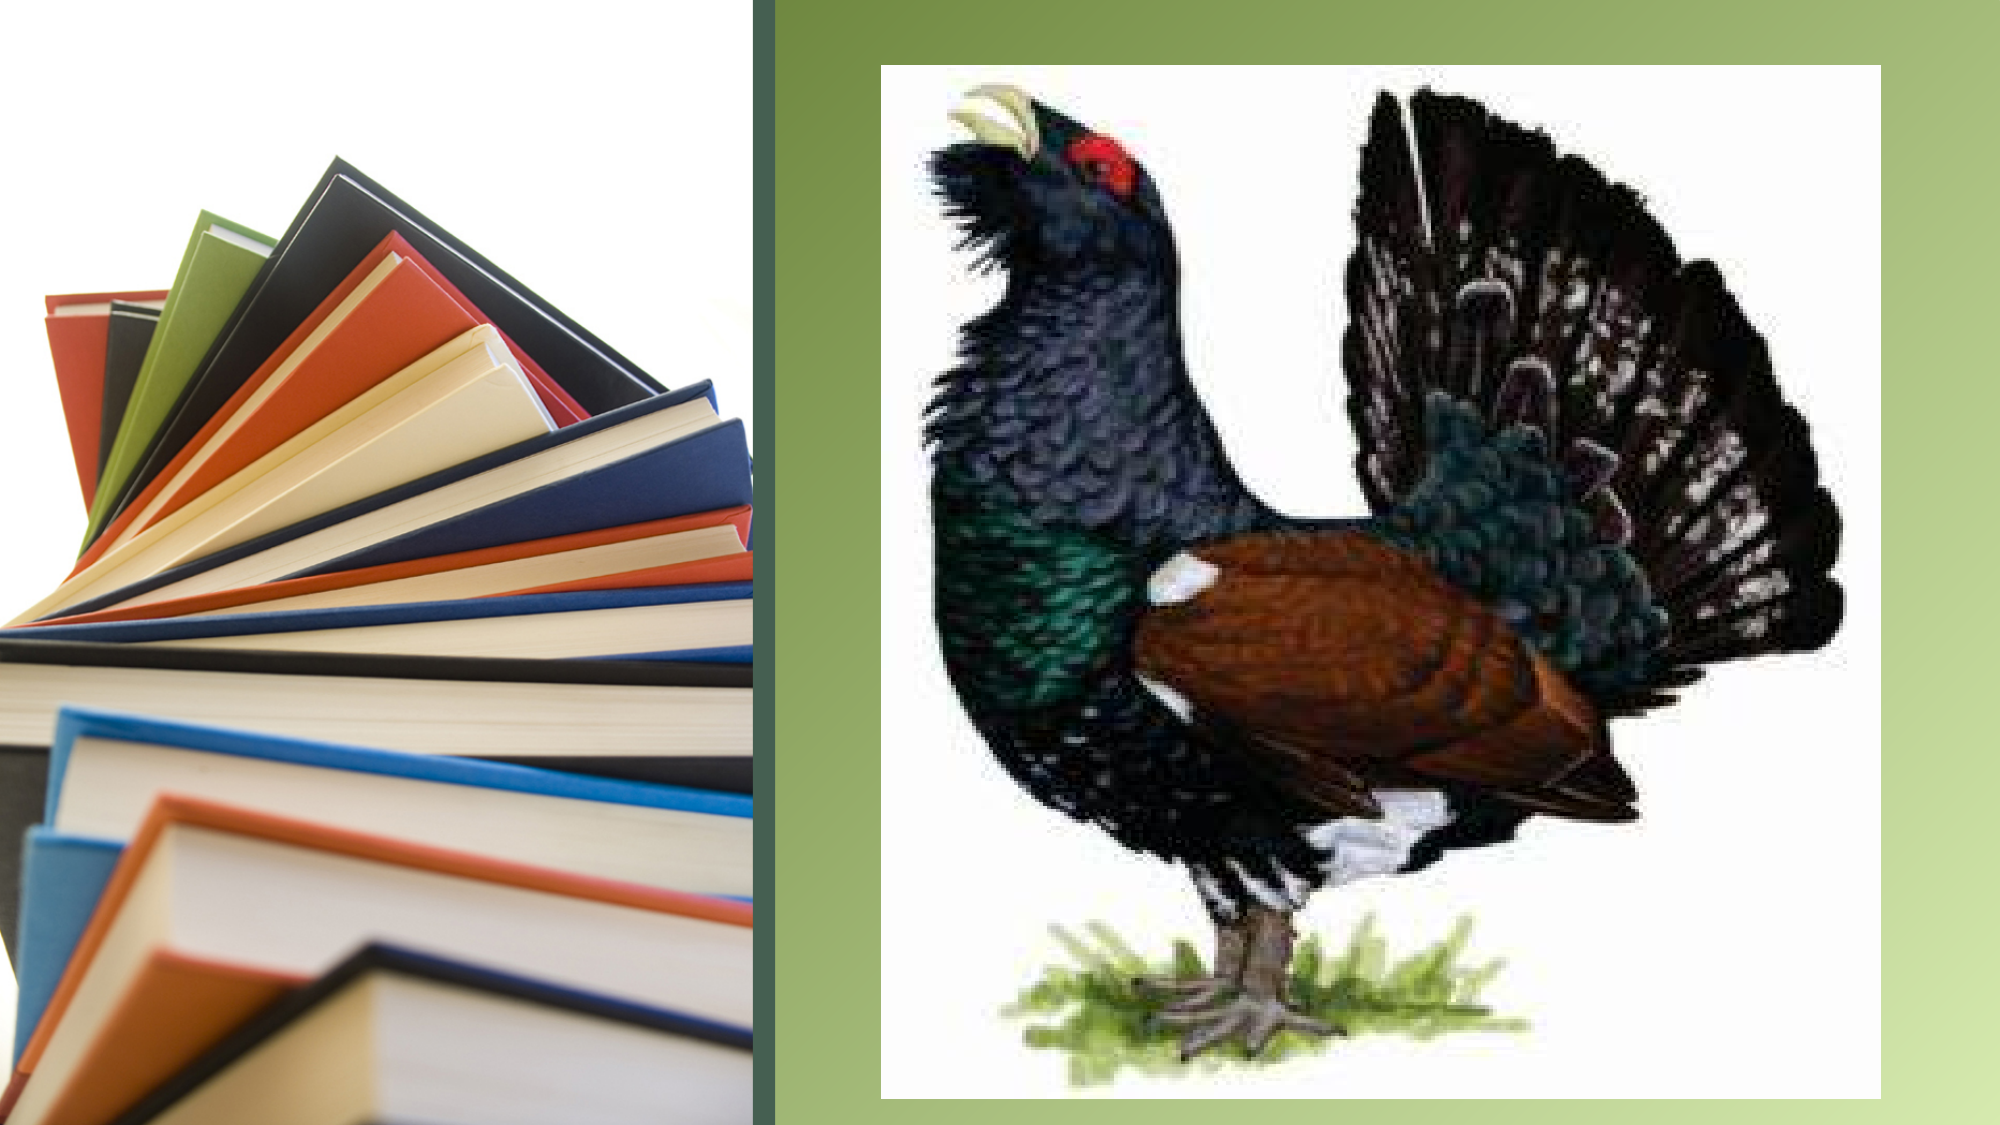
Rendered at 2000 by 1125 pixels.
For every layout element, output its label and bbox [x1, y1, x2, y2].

picture [881, 65, 1881, 1099]
picture [0, 0, 752, 1125]
